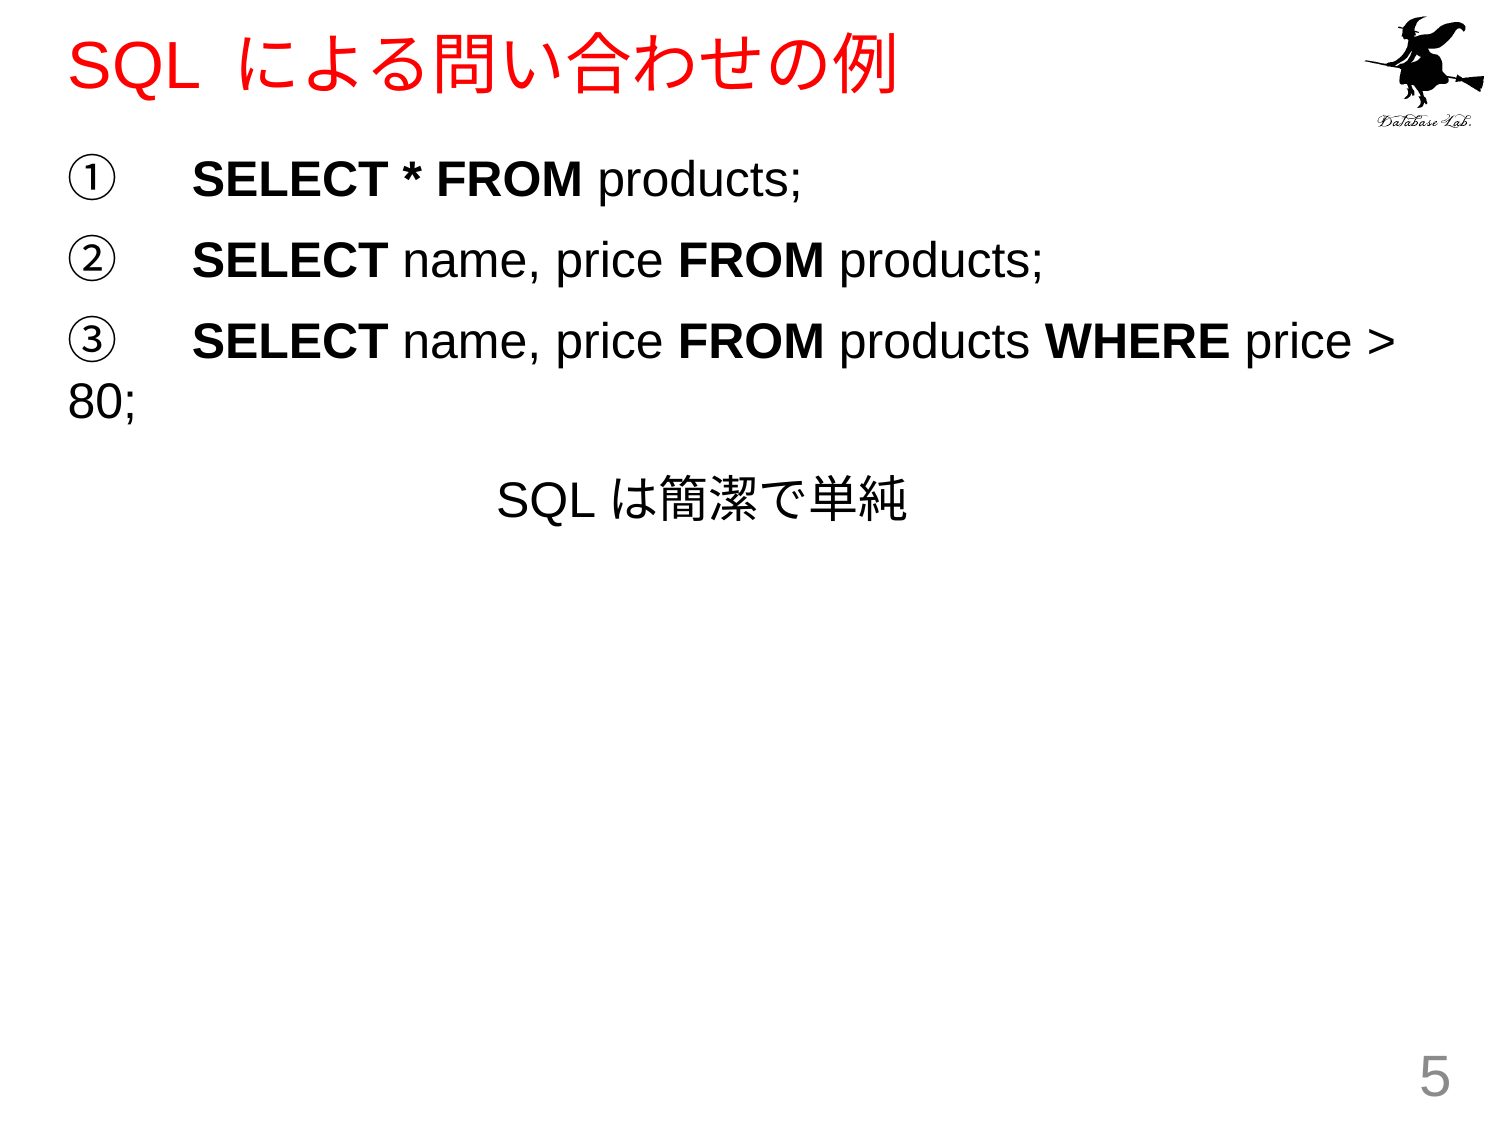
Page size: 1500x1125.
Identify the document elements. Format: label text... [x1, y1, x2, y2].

slide_number 5 [1129, 1042, 1467, 1103]
title SQL による問い合わせの例 [52, 28, 1441, 106]
list ① SELECT * FROM products; ② SELECT name, price FROM products; ③ SELECT name, price FROM products WHERE price > 80; [52, 138, 1482, 1014]
text_box SQLは簡潔で単純 [481, 460, 1353, 537]
picture [1362, 14, 1486, 130]
